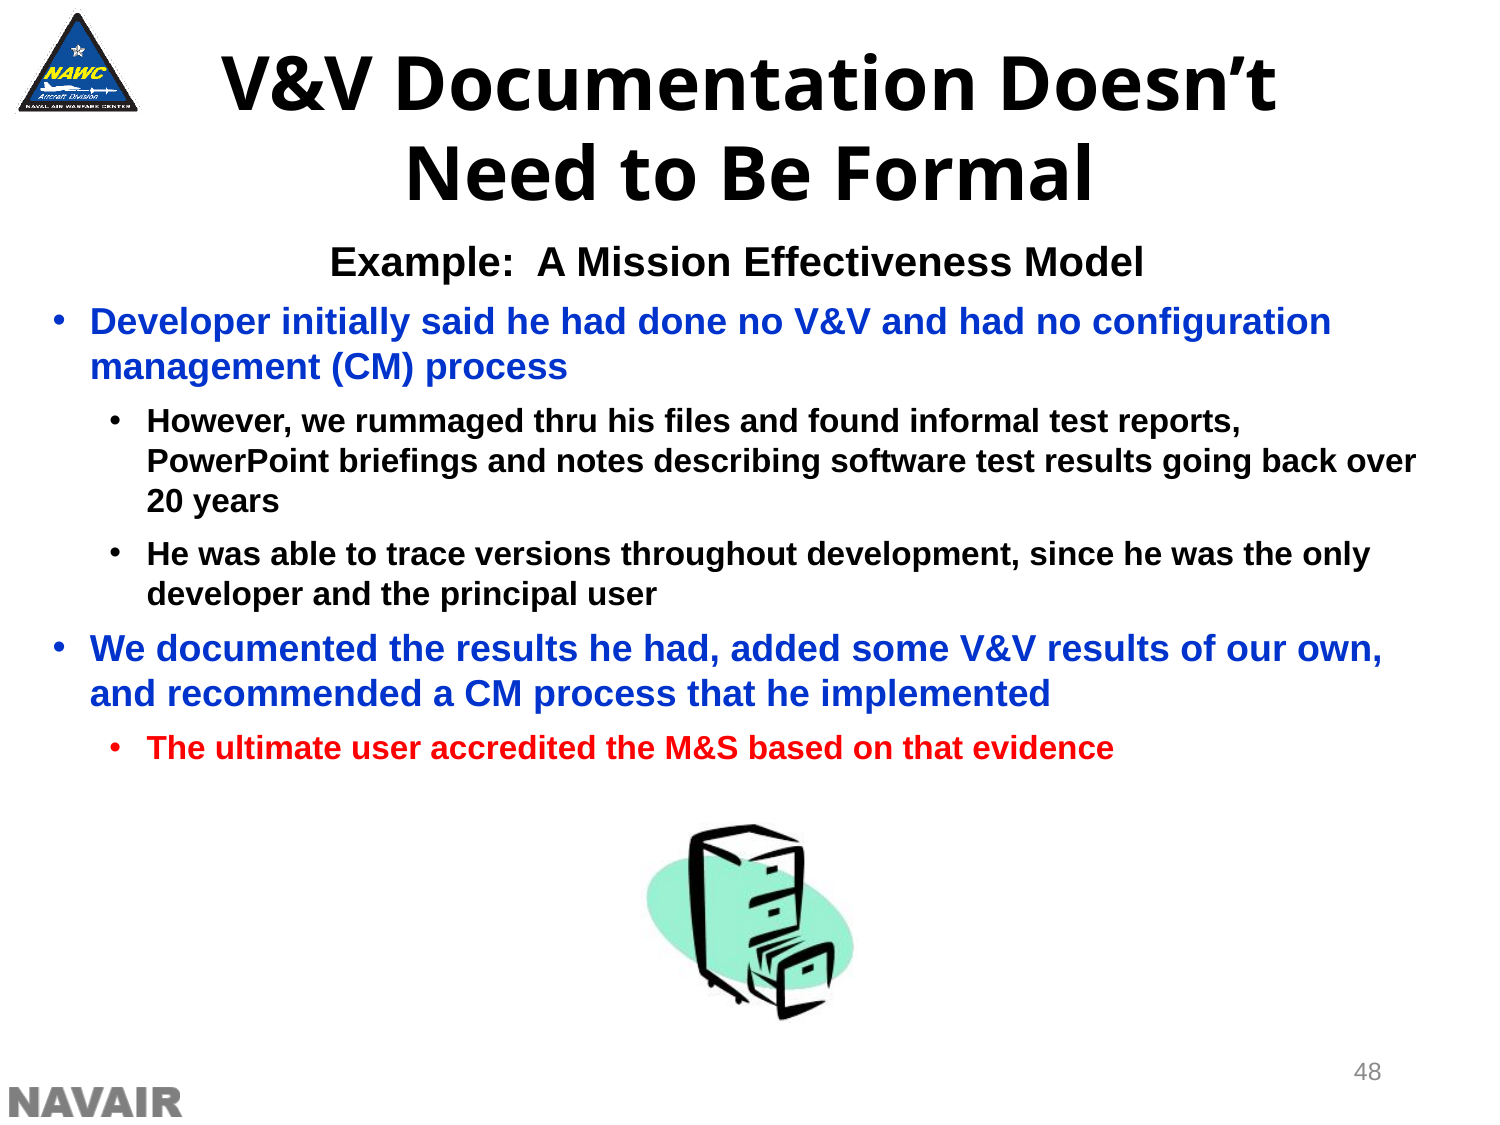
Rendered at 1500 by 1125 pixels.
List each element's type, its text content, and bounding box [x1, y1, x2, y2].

slide_number 48 [1059, 1042, 1397, 1103]
text_box Example: A Mission Effectiveness Model Developer initially said he had done no V&V and had no configuration management (CM) process However, we rummaged thru his files and found informal test reports, PowerPoint briefings and notes describing software test results going back over 20 years He was able to trace versions throughout development, since he was the only developer and the principal user We documented the results he had, added some V&V results of our own, and recommended a CM process that he implemented The ultimate user accredited the M&S based on that evidence [37, 227, 1437, 775]
picture [14, 8, 142, 114]
picture [3, 1084, 185, 1117]
picture [640, 822, 860, 1023]
text_box V&V Documentation Doesn’t Need to Be Formal [103, 27, 1397, 223]
